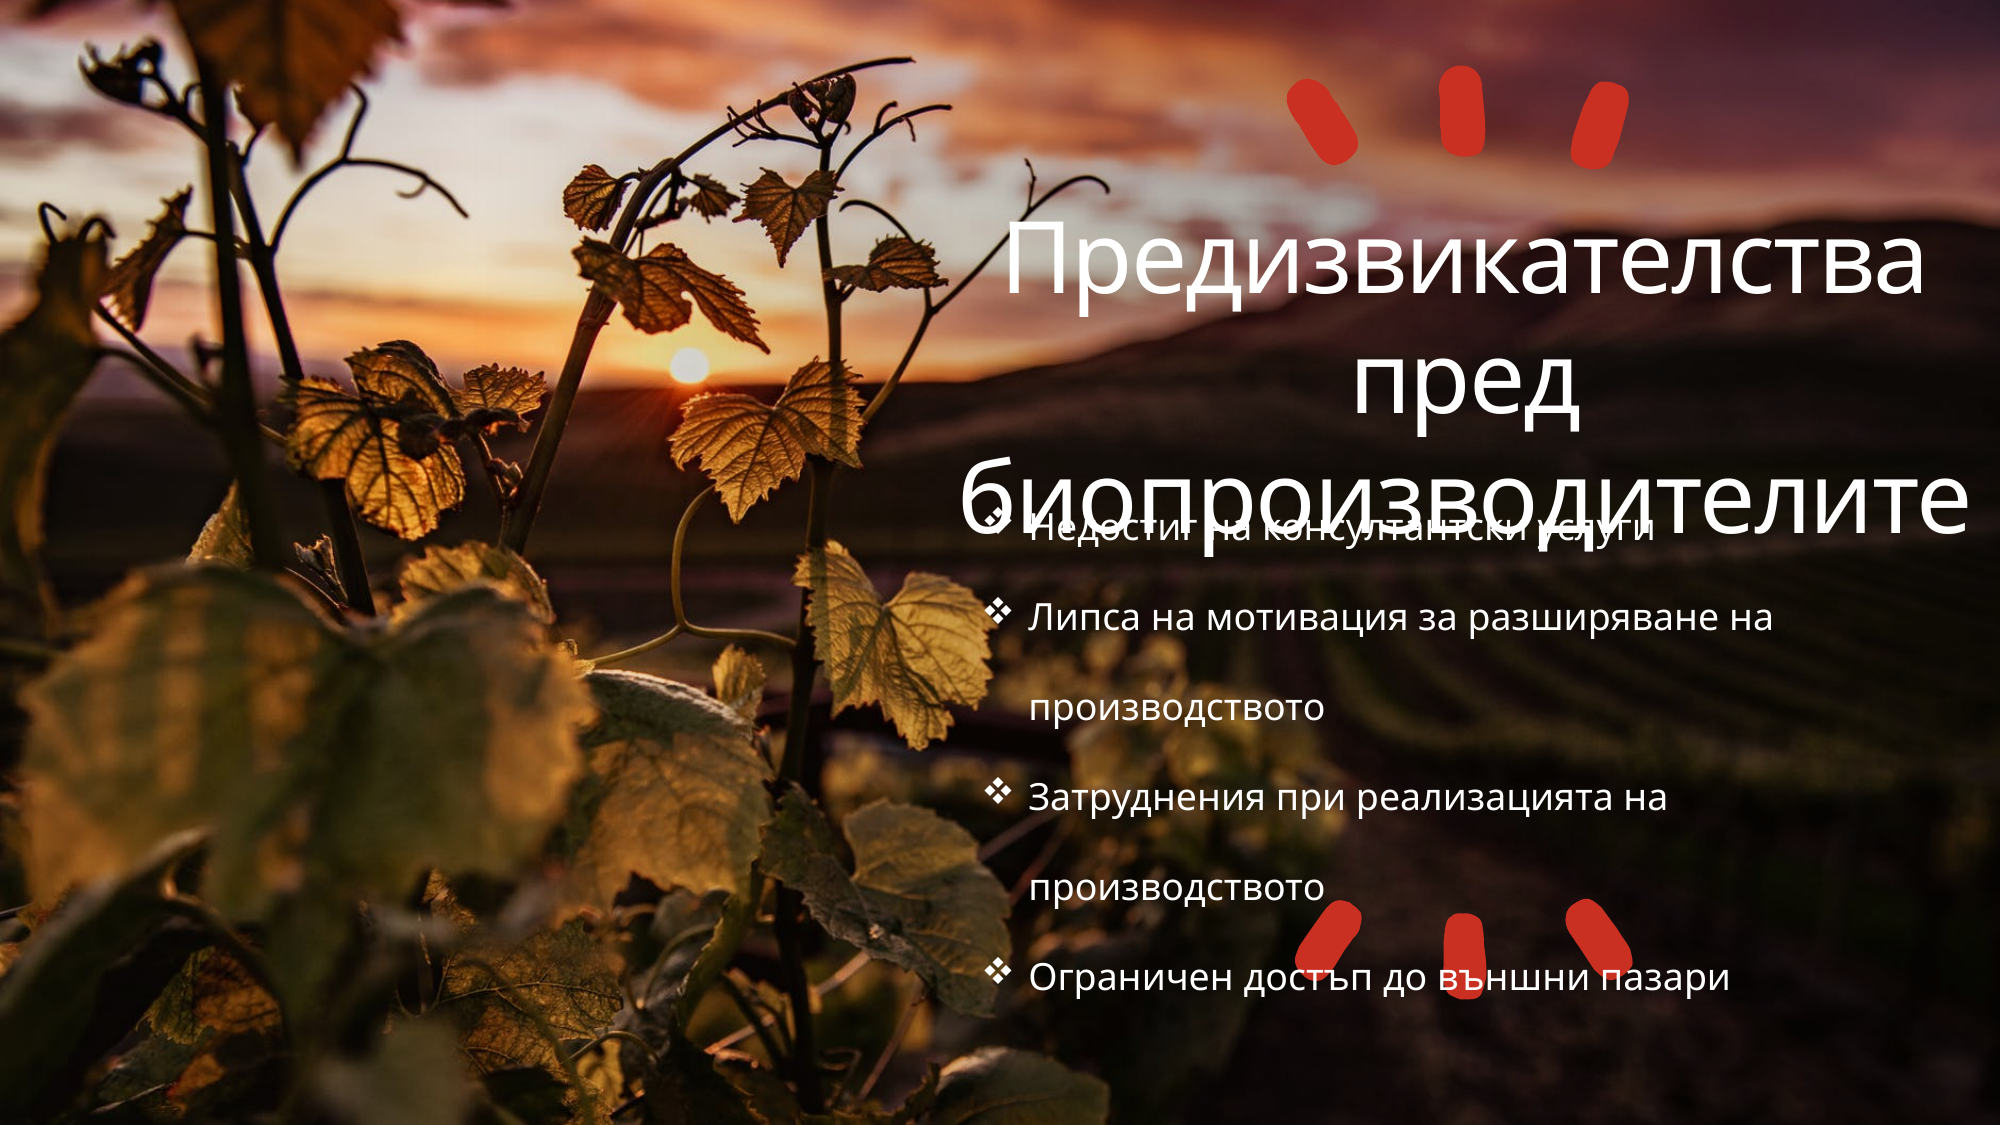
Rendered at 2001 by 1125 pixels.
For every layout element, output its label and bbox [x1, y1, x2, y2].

text_box [1290, 902, 1638, 1000]
text_box [1281, 51, 1625, 170]
picture [0, 0, 2000, 1125]
